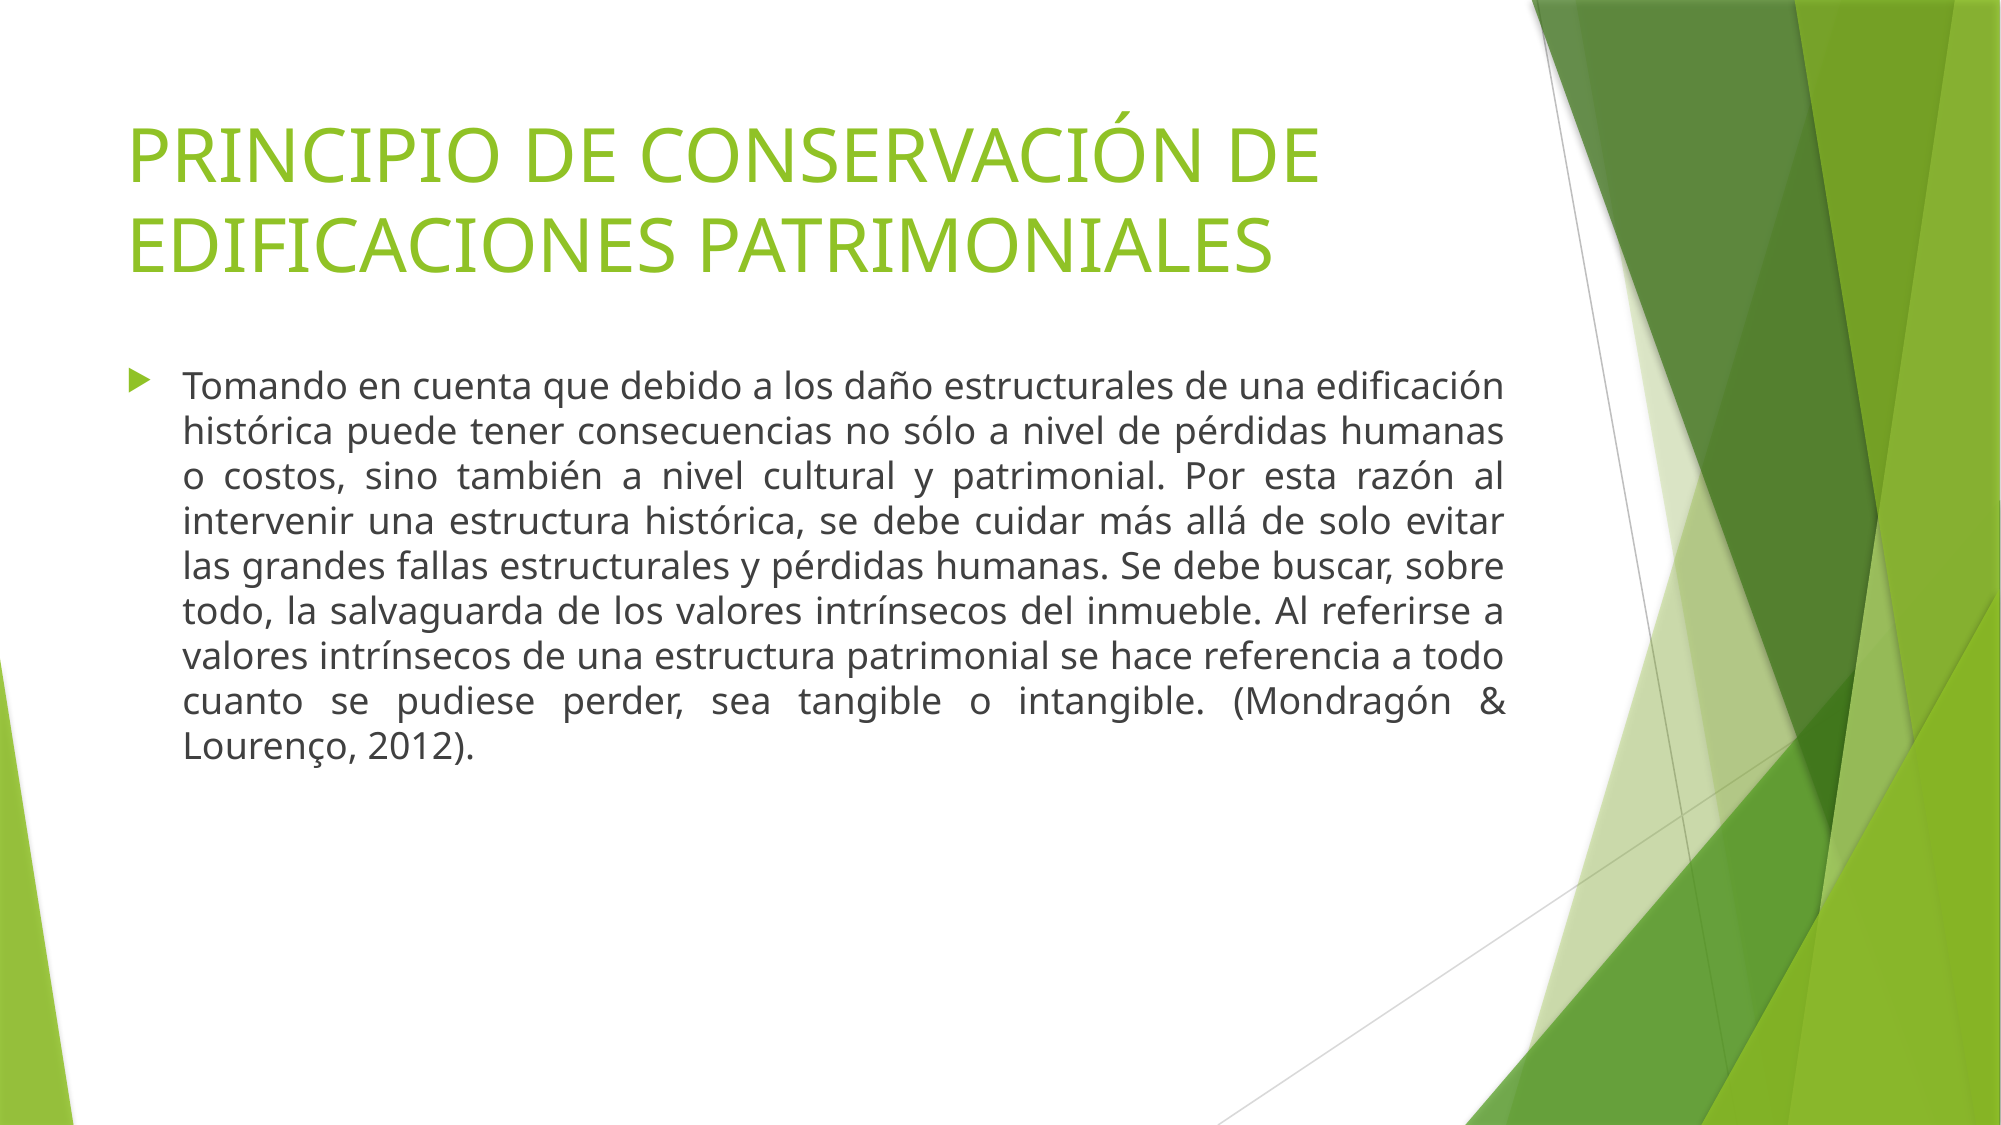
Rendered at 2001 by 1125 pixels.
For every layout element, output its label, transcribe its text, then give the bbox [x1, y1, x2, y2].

title PRINCIPIO DE CONSERVACIÓN DE EDIFICACIONES PATRIMONIALES [111, 99, 1522, 317]
list Tomando en cuenta que debido a los daño estructurales de una edificación histórica puede tener consecuencias no sólo a nivel de pérdidas humanas o costos, sino también a nivel cultural y patrimonial. Por esta razón al intervenir una estructura histórica, se debe cuidar más allá de solo evitar las grandes fallas estructurales y pérdidas humanas. Se debe buscar, sobre todo, la salvaguarda de los valores intrínsecos del inmueble. Al referirse a valores intrínsecos de una estructura patrimonial se hace referencia a todo cuanto se pudiese perder, sea tangible o intangible. (Mondragón & Lourenço, 2012). [111, 354, 1522, 734]
